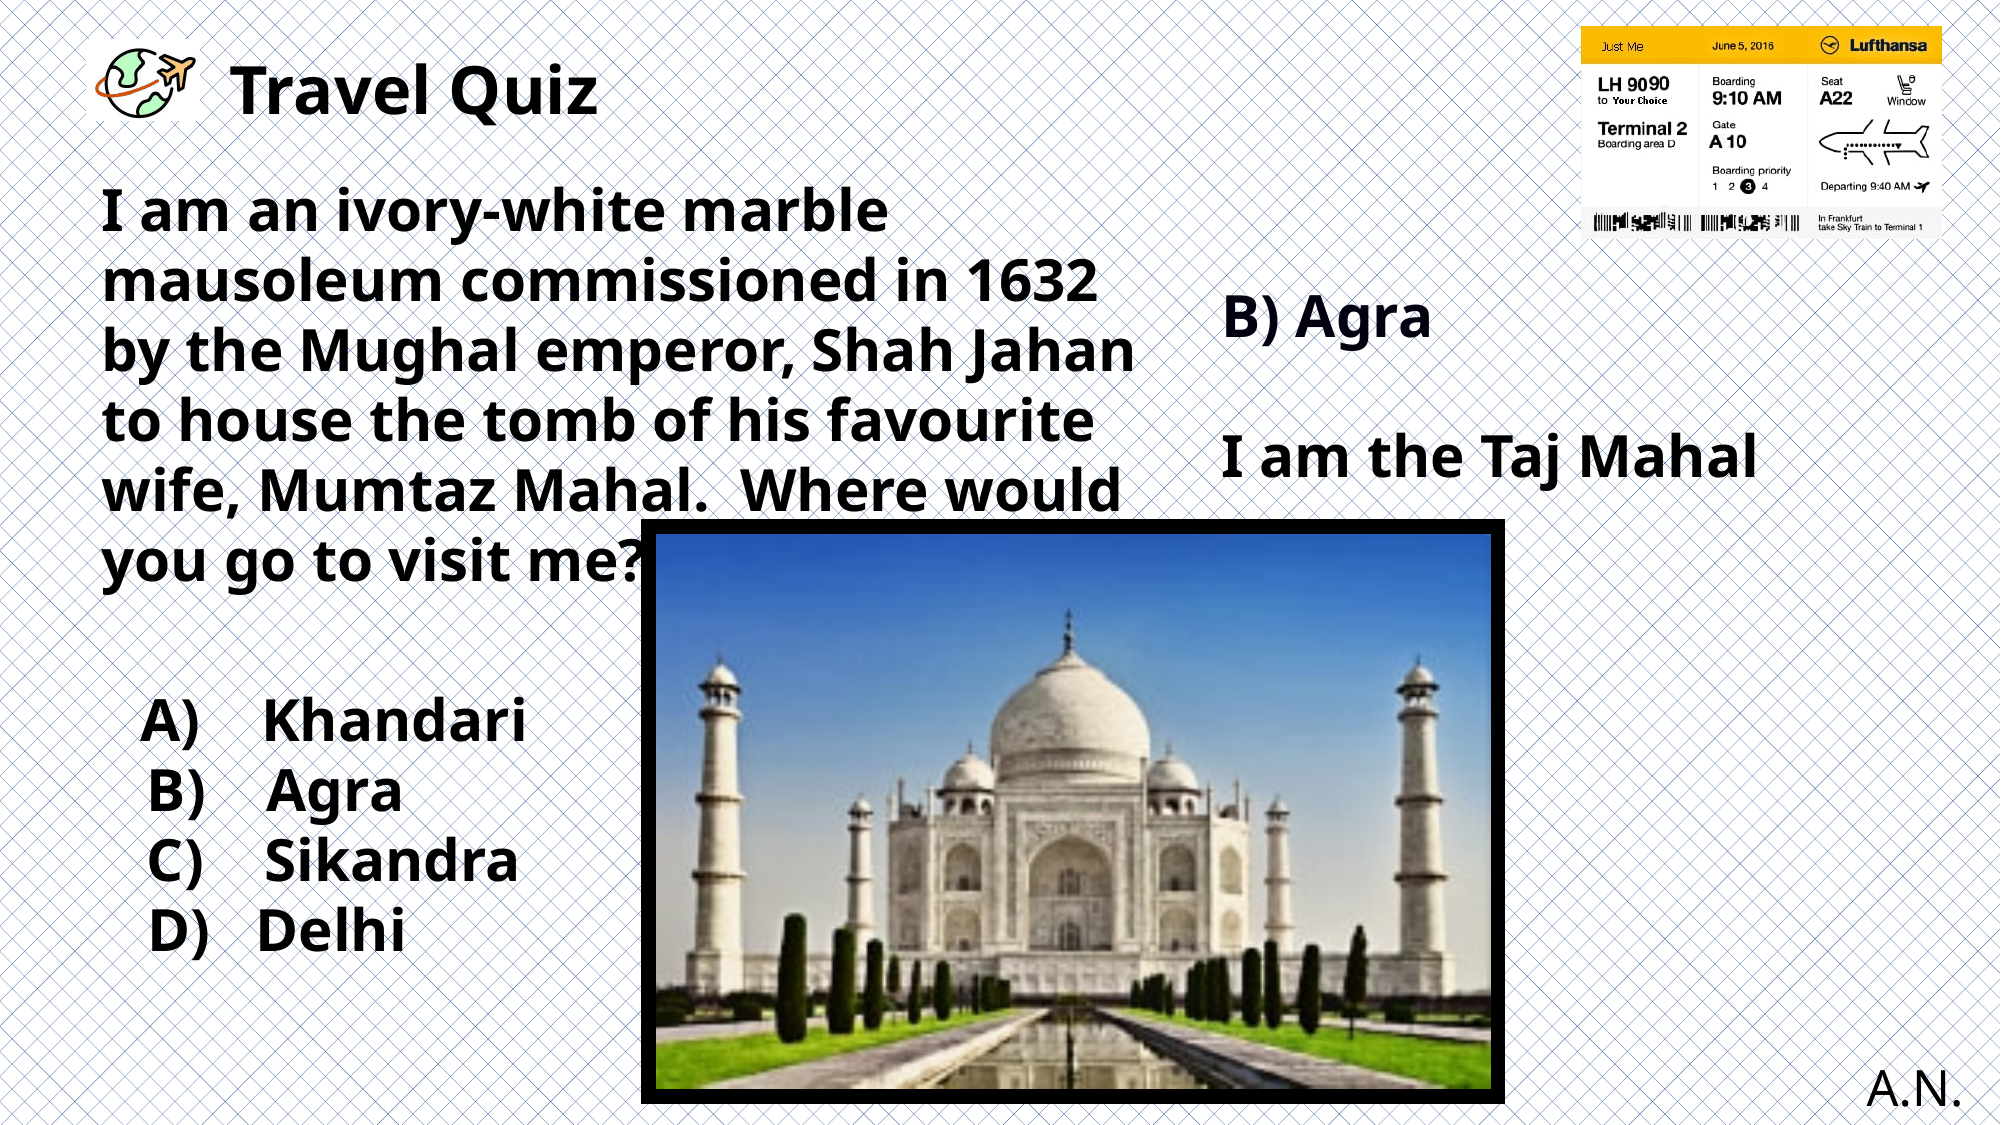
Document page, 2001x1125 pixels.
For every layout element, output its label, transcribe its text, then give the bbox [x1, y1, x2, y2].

text_box B) Agra I am the Taj Mahal [1206, 272, 1775, 497]
text_box A.N. [1851, 1049, 1979, 1124]
picture [1580, 26, 1942, 239]
picture [655, 533, 1491, 1090]
text_box Travel Quiz [184, 58, 645, 137]
text_box I am an ivory-white marble mausoleum commissioned in 1632 by the Mughal emperor, Shah Jahan to house the tomb of his favourite wife, Mumtaz Mahal. Where would you go to visit me? A) Khandari B) Agra C) Sikandra D) Delhi [86, 166, 1155, 971]
picture [86, 39, 200, 121]
